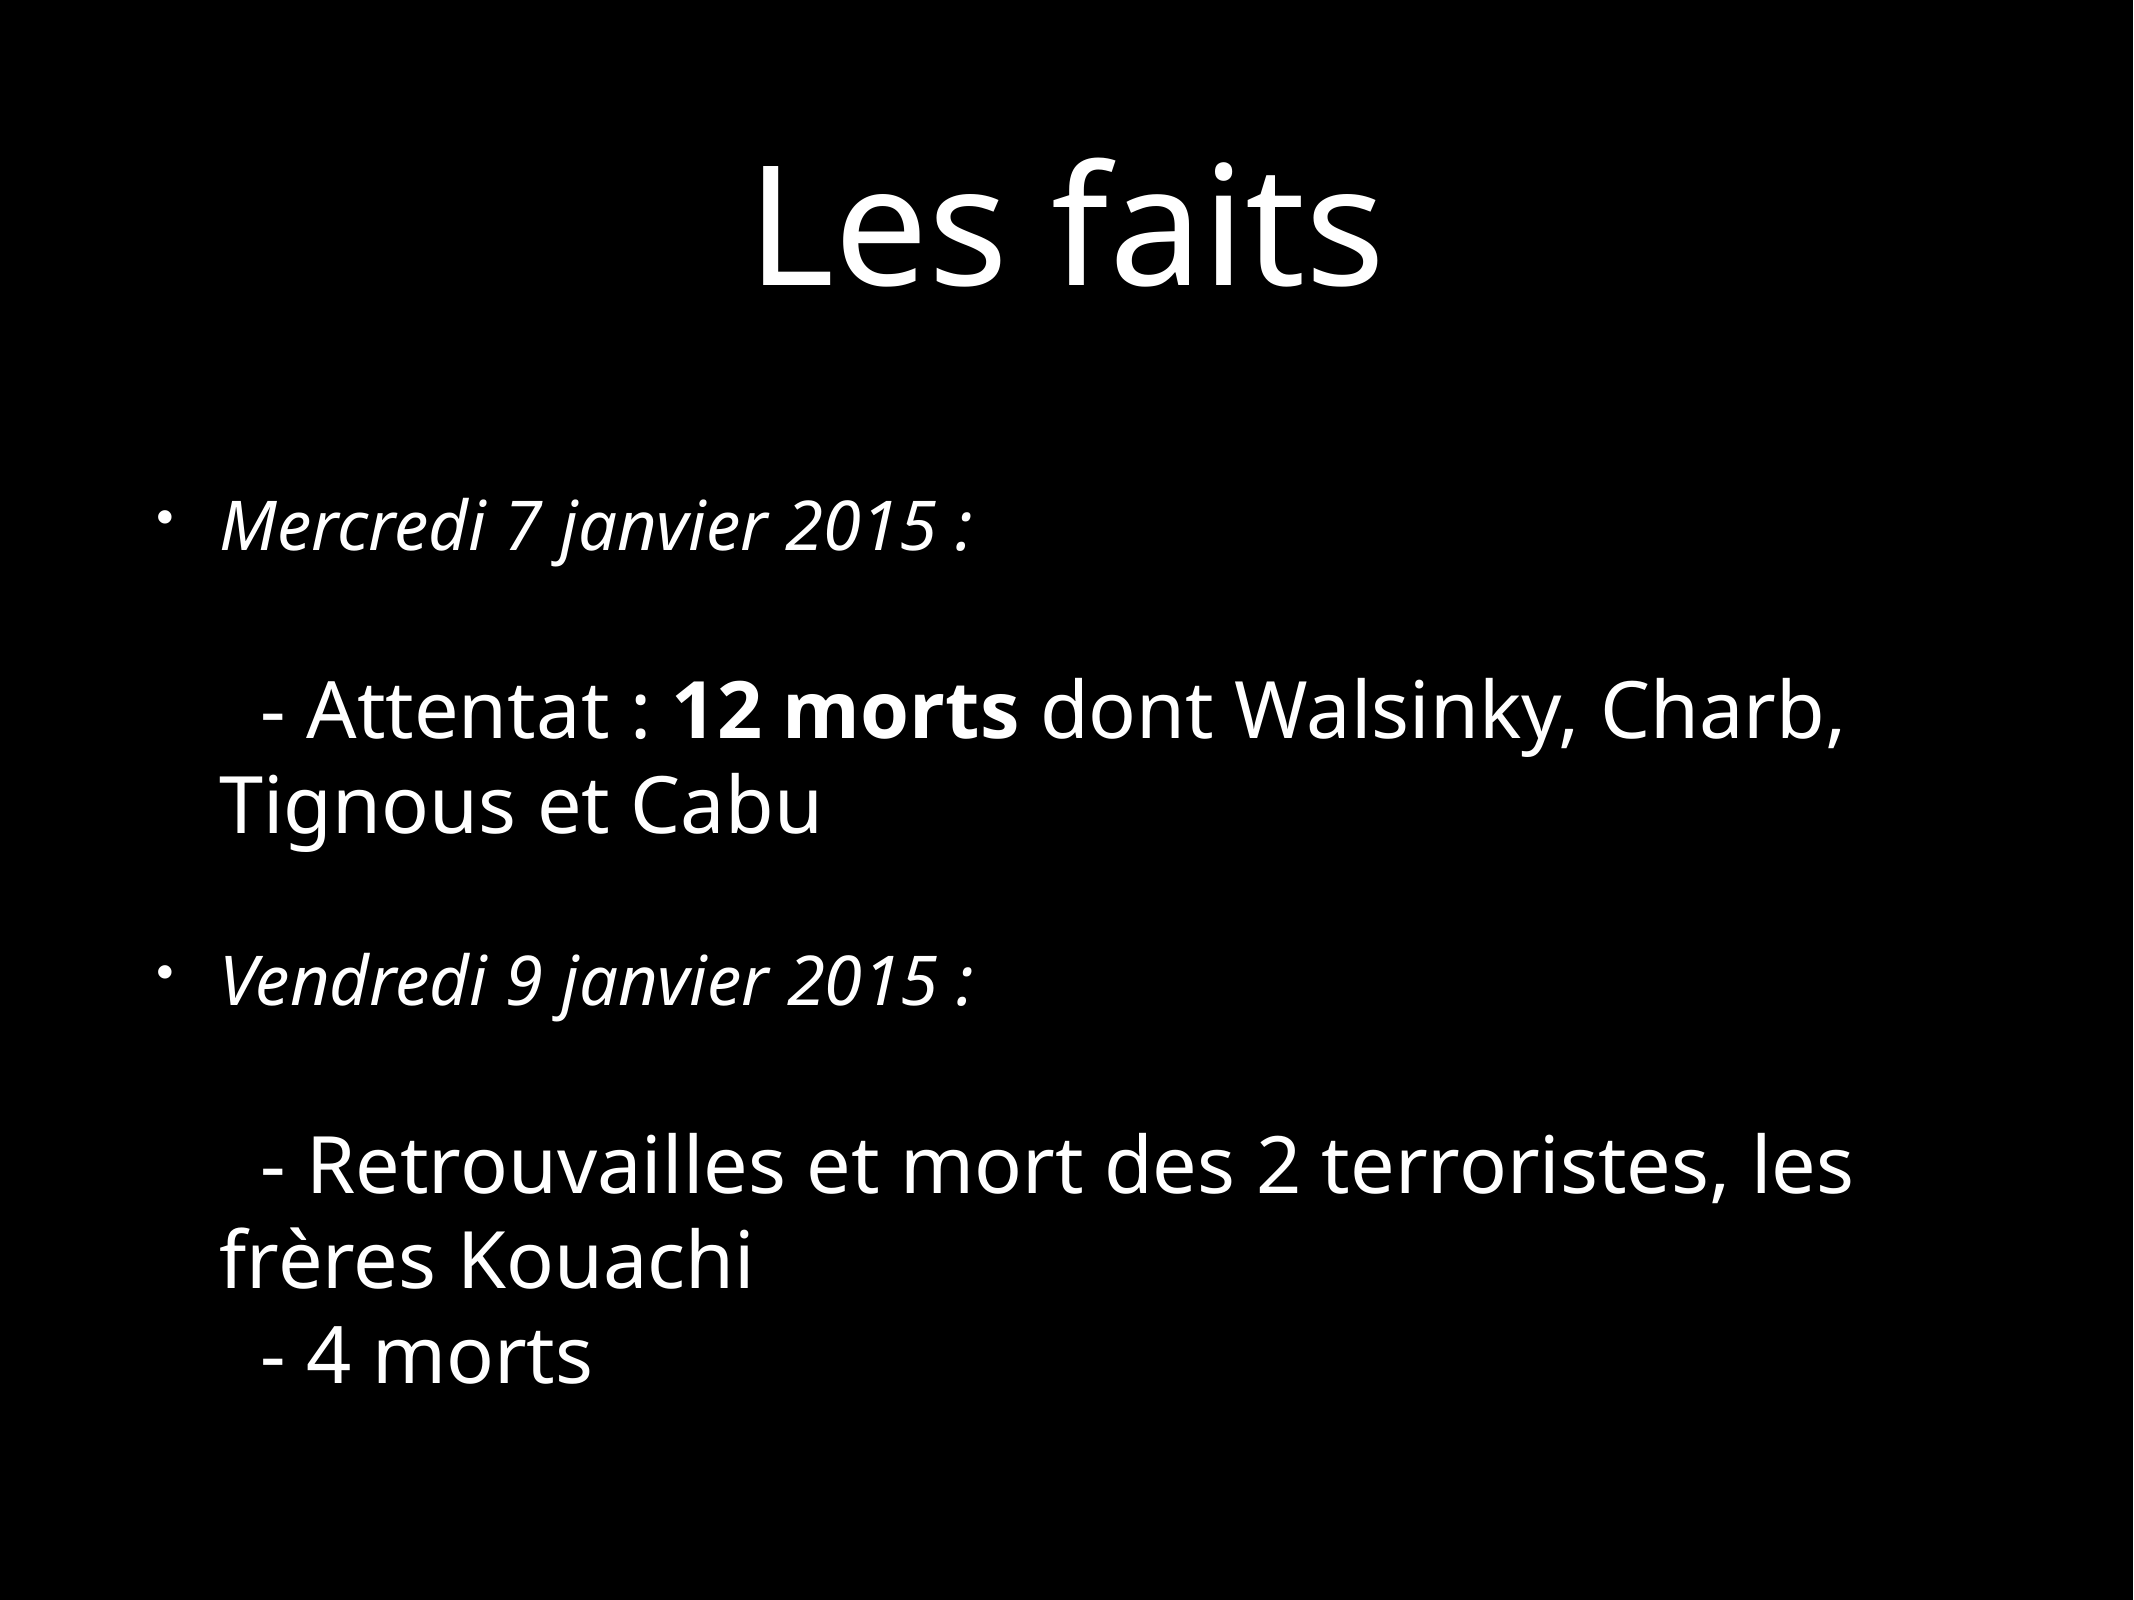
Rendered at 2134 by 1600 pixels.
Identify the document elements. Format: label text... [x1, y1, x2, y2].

title Les faits [155, 41, 1978, 397]
list Mercredi 7 janvier 2015 : - Attentat : 12 morts dont Walsinky, Charb, Tignous et Cabu Vendredi 9 janvier 2015 : - Retrouvailles et mort des 2 terroristes, les frères Kouachi - 4 morts [155, 424, 1978, 1457]
